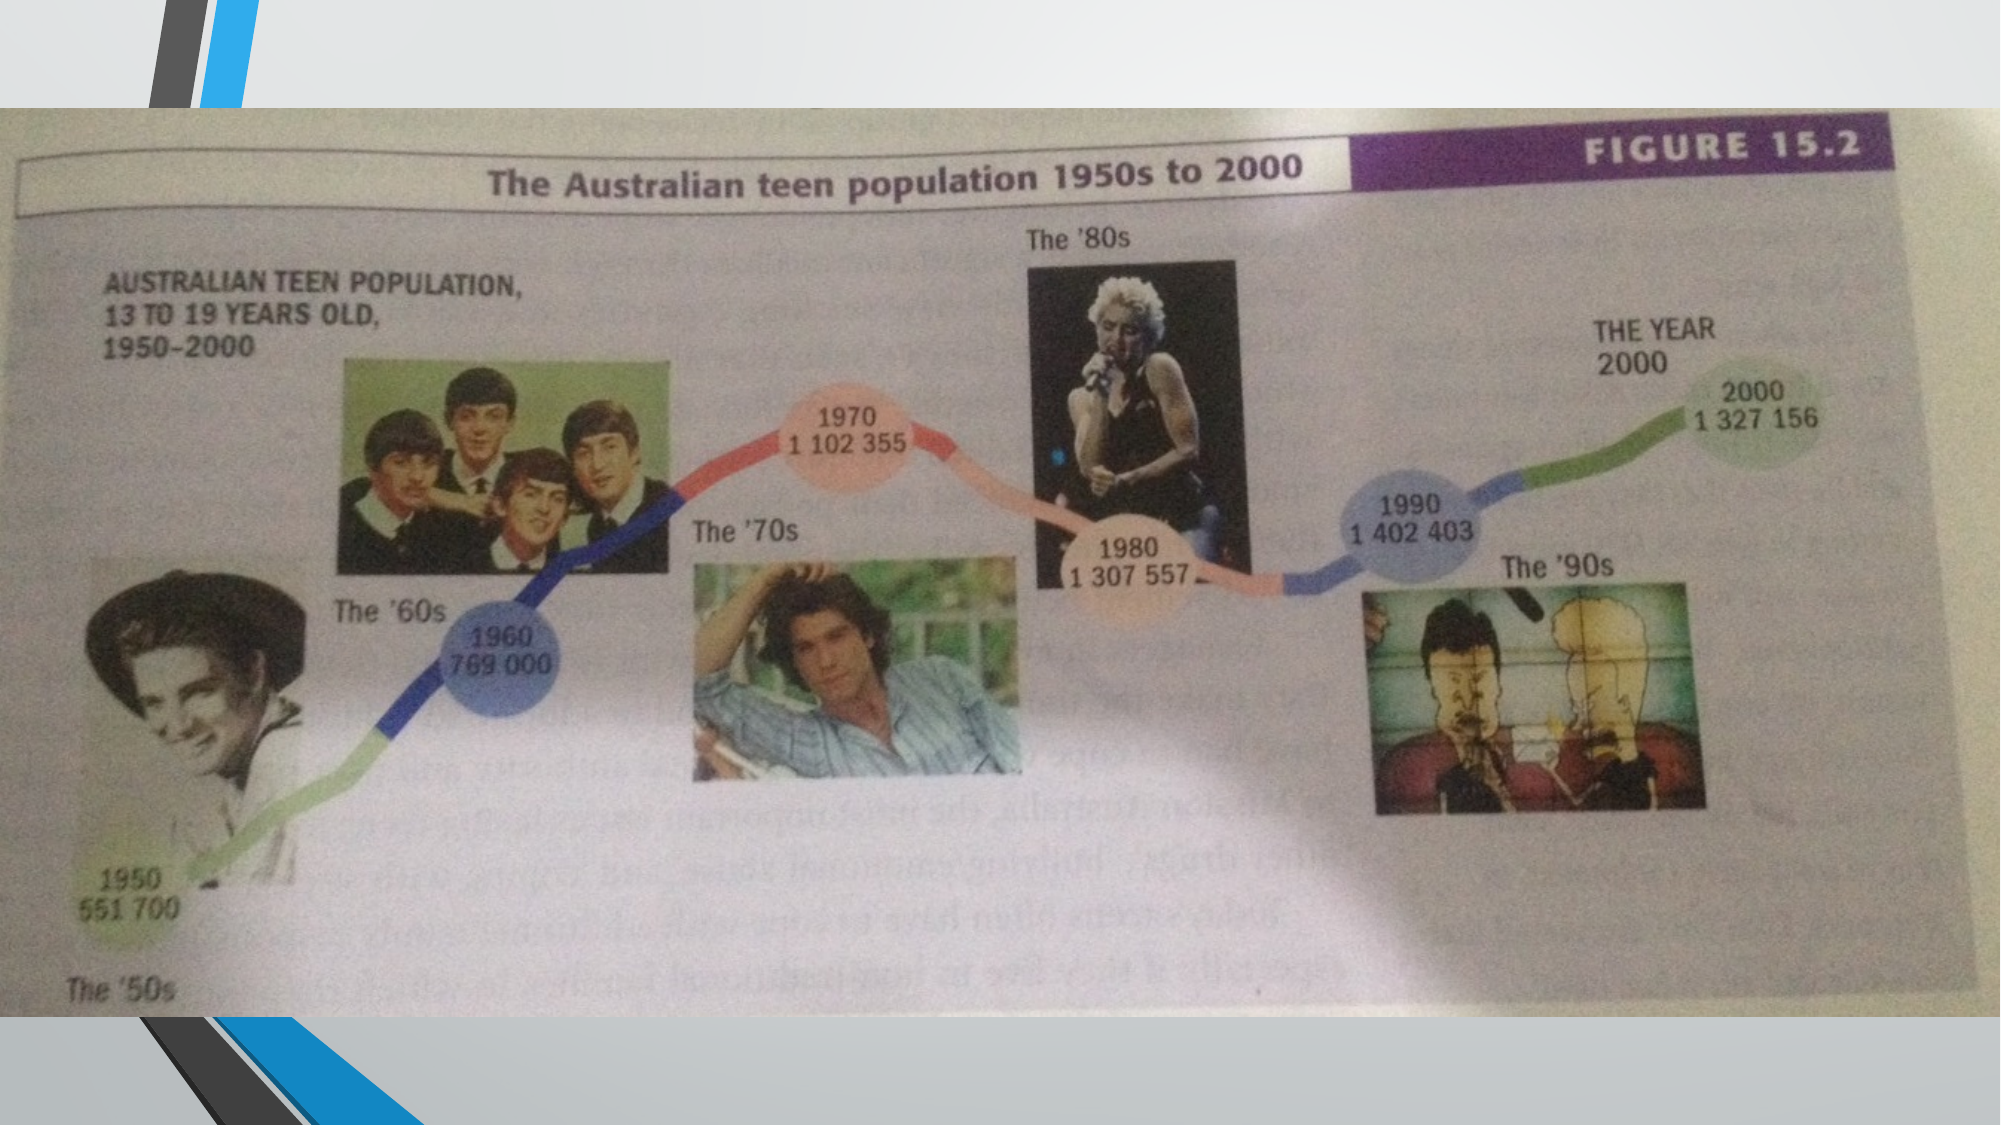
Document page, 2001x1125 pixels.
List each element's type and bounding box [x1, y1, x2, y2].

picture [0, 107, 2000, 1018]
